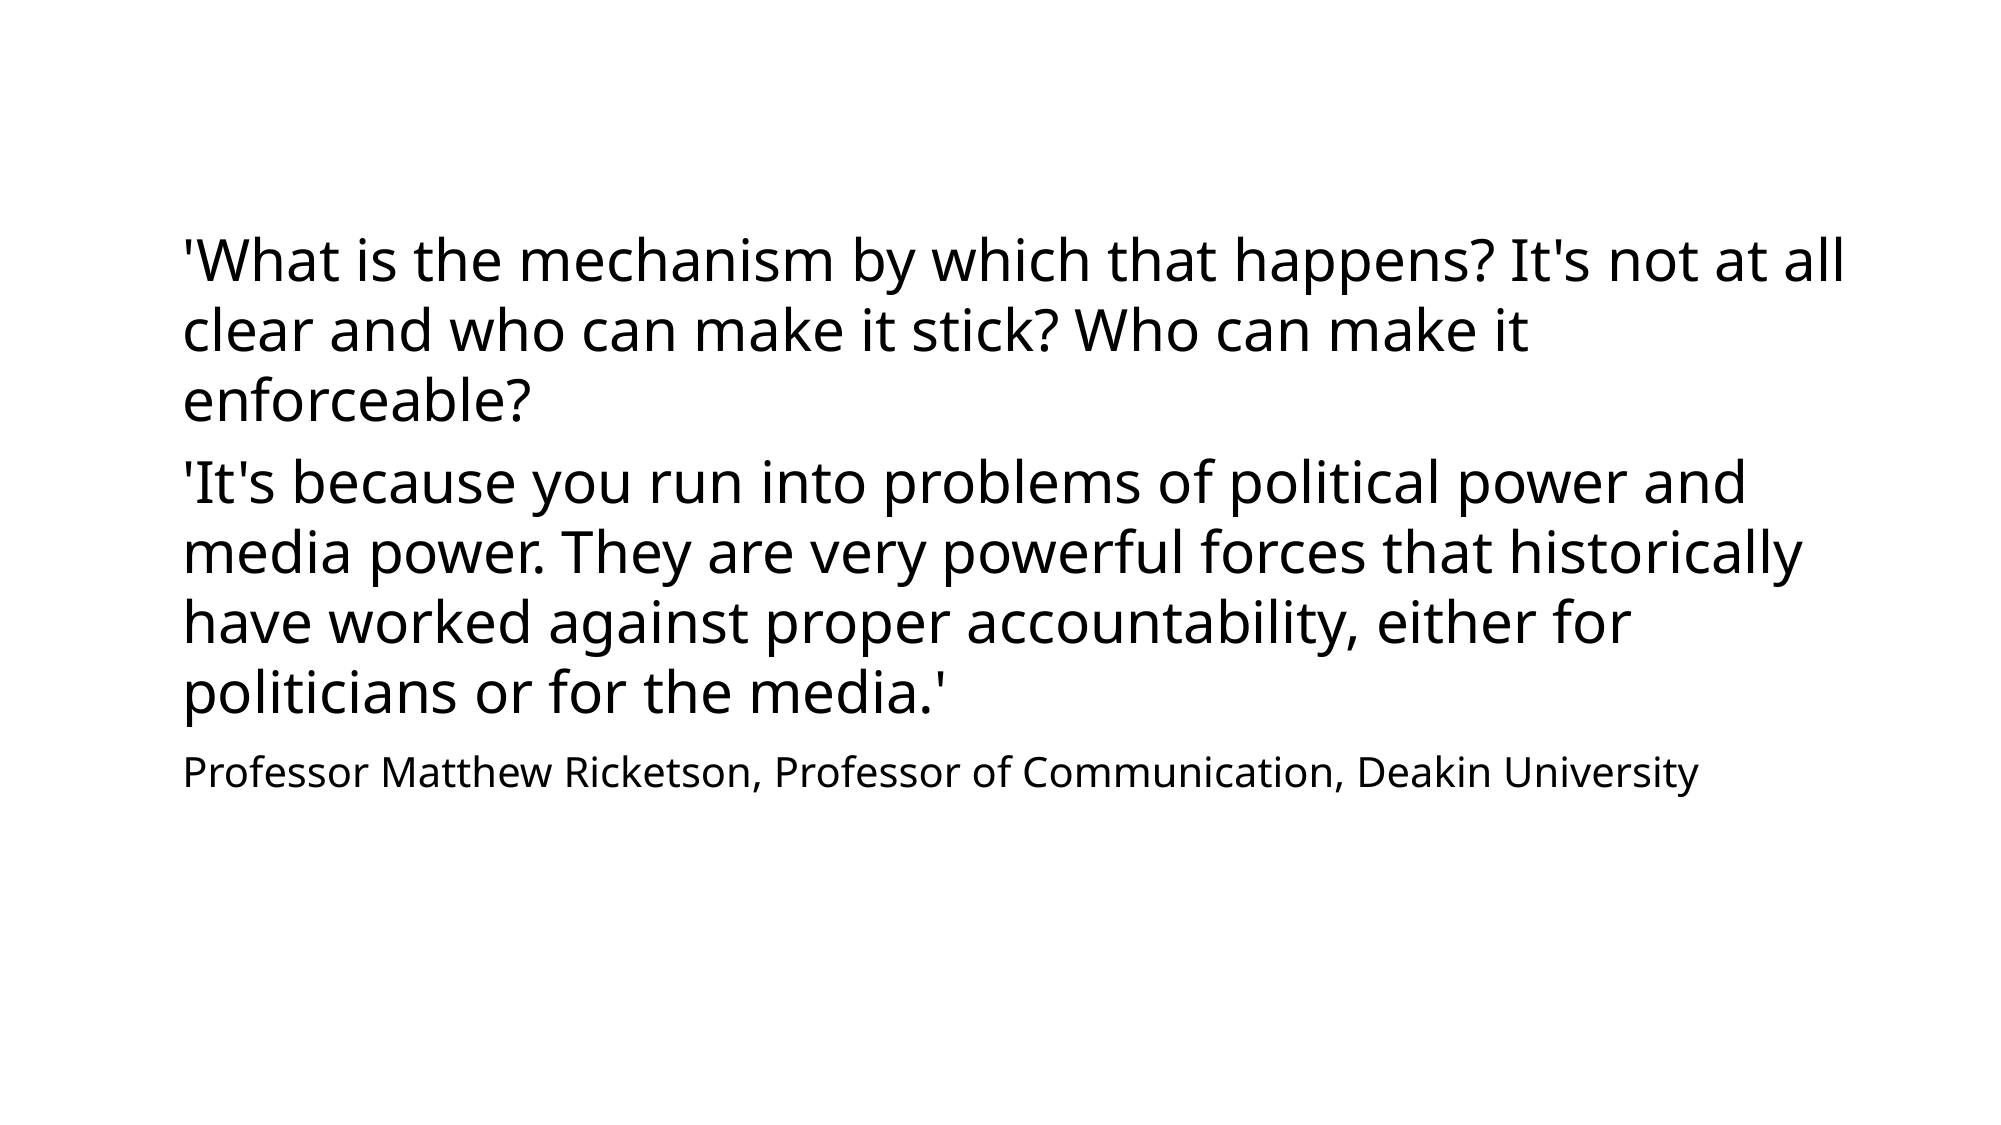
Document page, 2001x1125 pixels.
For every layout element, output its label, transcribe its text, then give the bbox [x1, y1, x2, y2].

list 'What is the mechanism by which that happens? It's not at all clear and who can make it stick? Who can make it enforceable? 'It's because you run into problems of political power and media power. They are very powerful forces that historically have worked against proper accountability, either for politicians or for the media.' Professor Matthew Ricketson, Professor of Communication, Deakin University [167, 215, 1871, 931]
